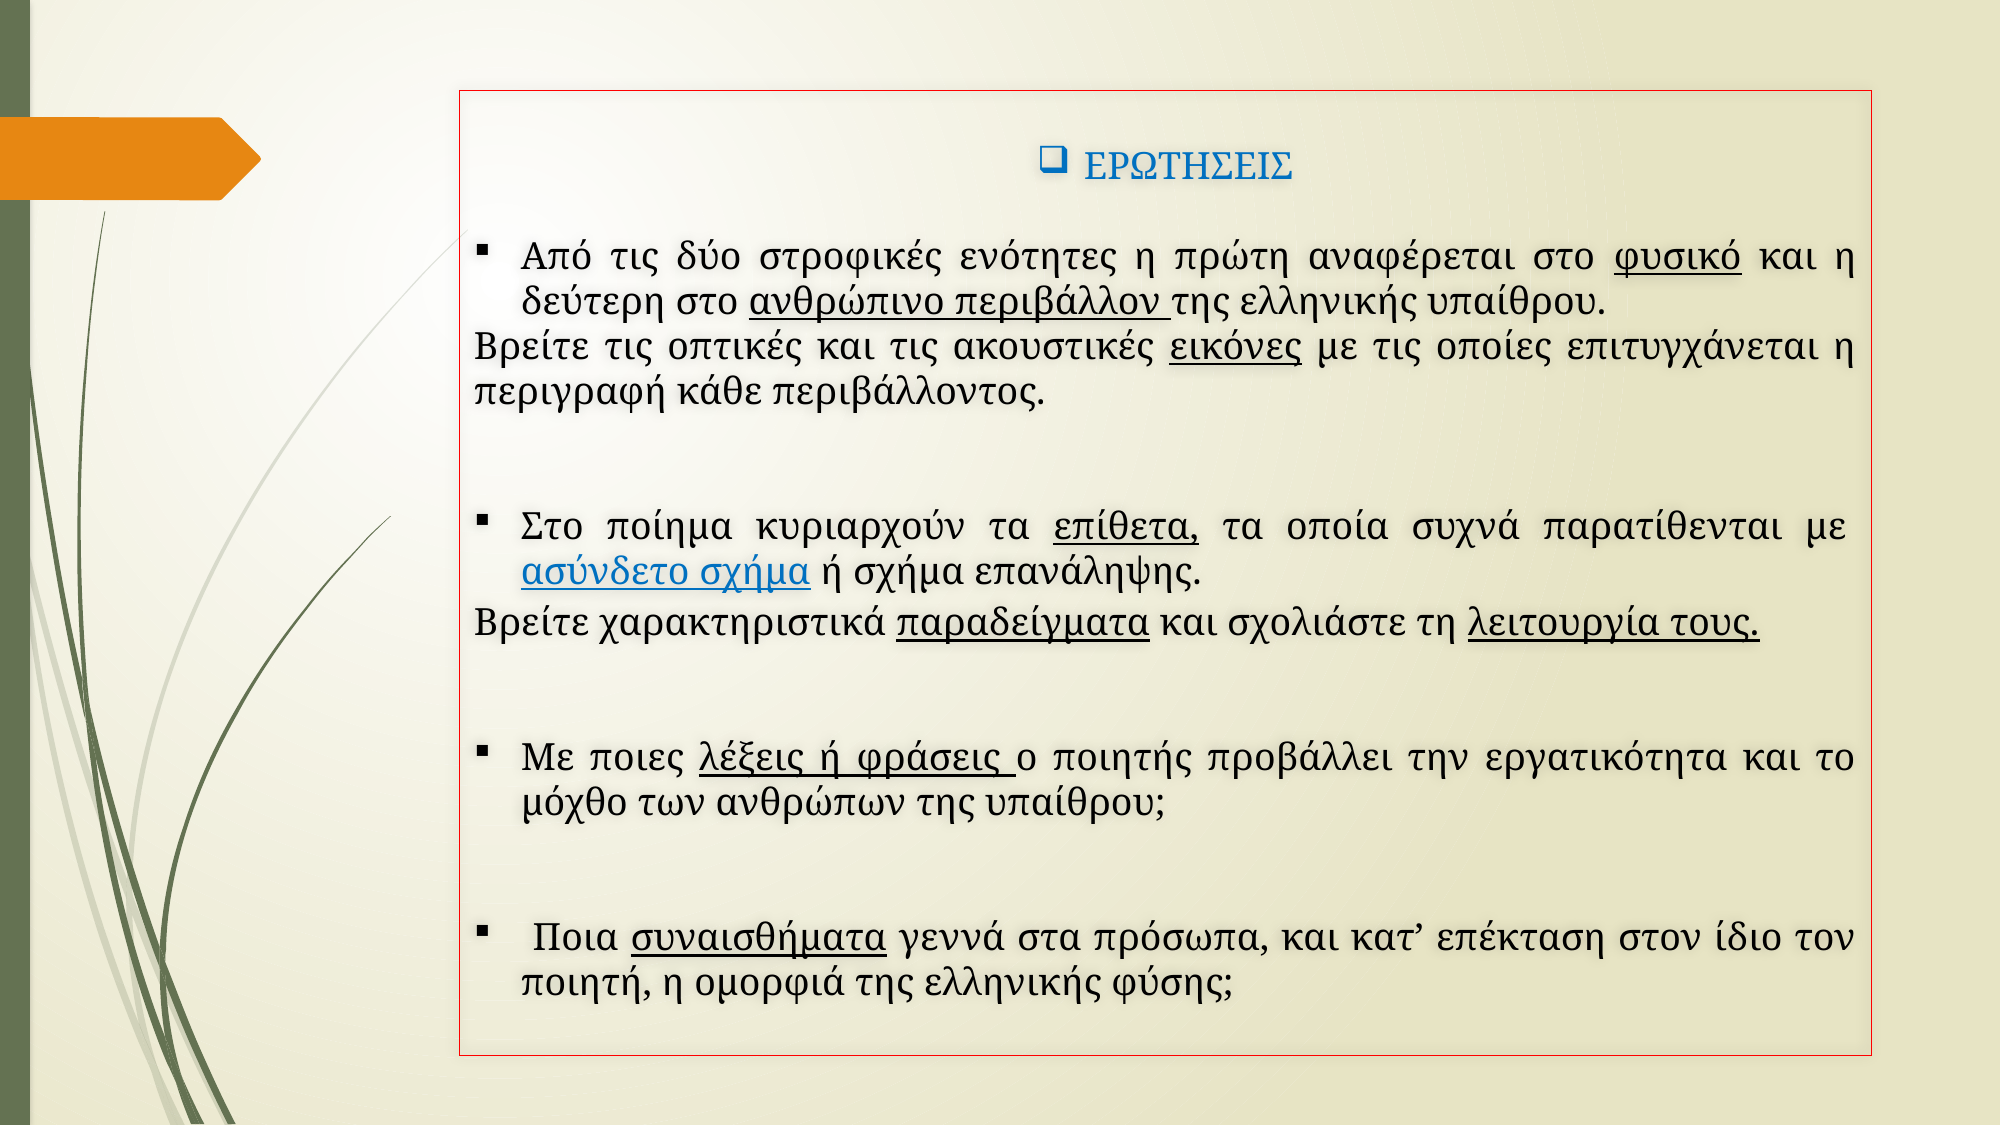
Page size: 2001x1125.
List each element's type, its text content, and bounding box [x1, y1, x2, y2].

text_box ΕΡΩΤΗΣΕΙΣ Από τις δύο στροφικές ενότητες η πρώτη αναφέρεται στο φυσικό και η δεύτερη στο ανθρώπινο περιβάλλον της ελληνικής υπαίθρου. Βρείτε τις οπτικές και τις ακουστικές εικόνες με τις οποίες επιτυγχάνεται η περιγραφή κάθε περιβάλλοντος. Στο ποίημα κυριαρχούν τα επίθετα, τα οποία συχνά παρατίθενται με ασύνδετο σχήμα ή σχήμα επανάληψης. Βρείτε χαρακτηριστικά παραδείγματα και σχολιάστε τη λειτουργία τους. Με ποιες λέξεις ή φράσεις ο ποιητής προβάλλει την εργατικότητα και το μόχθο των ανθρώπων της υπαίθρου; Ποια συναισθήματα γεννά στα πρόσωπα, και κατ’ επέκταση στον ίδιο τον ποιητή, η ομορφιά της ελληνικής φύσης; [459, 90, 1872, 1056]
